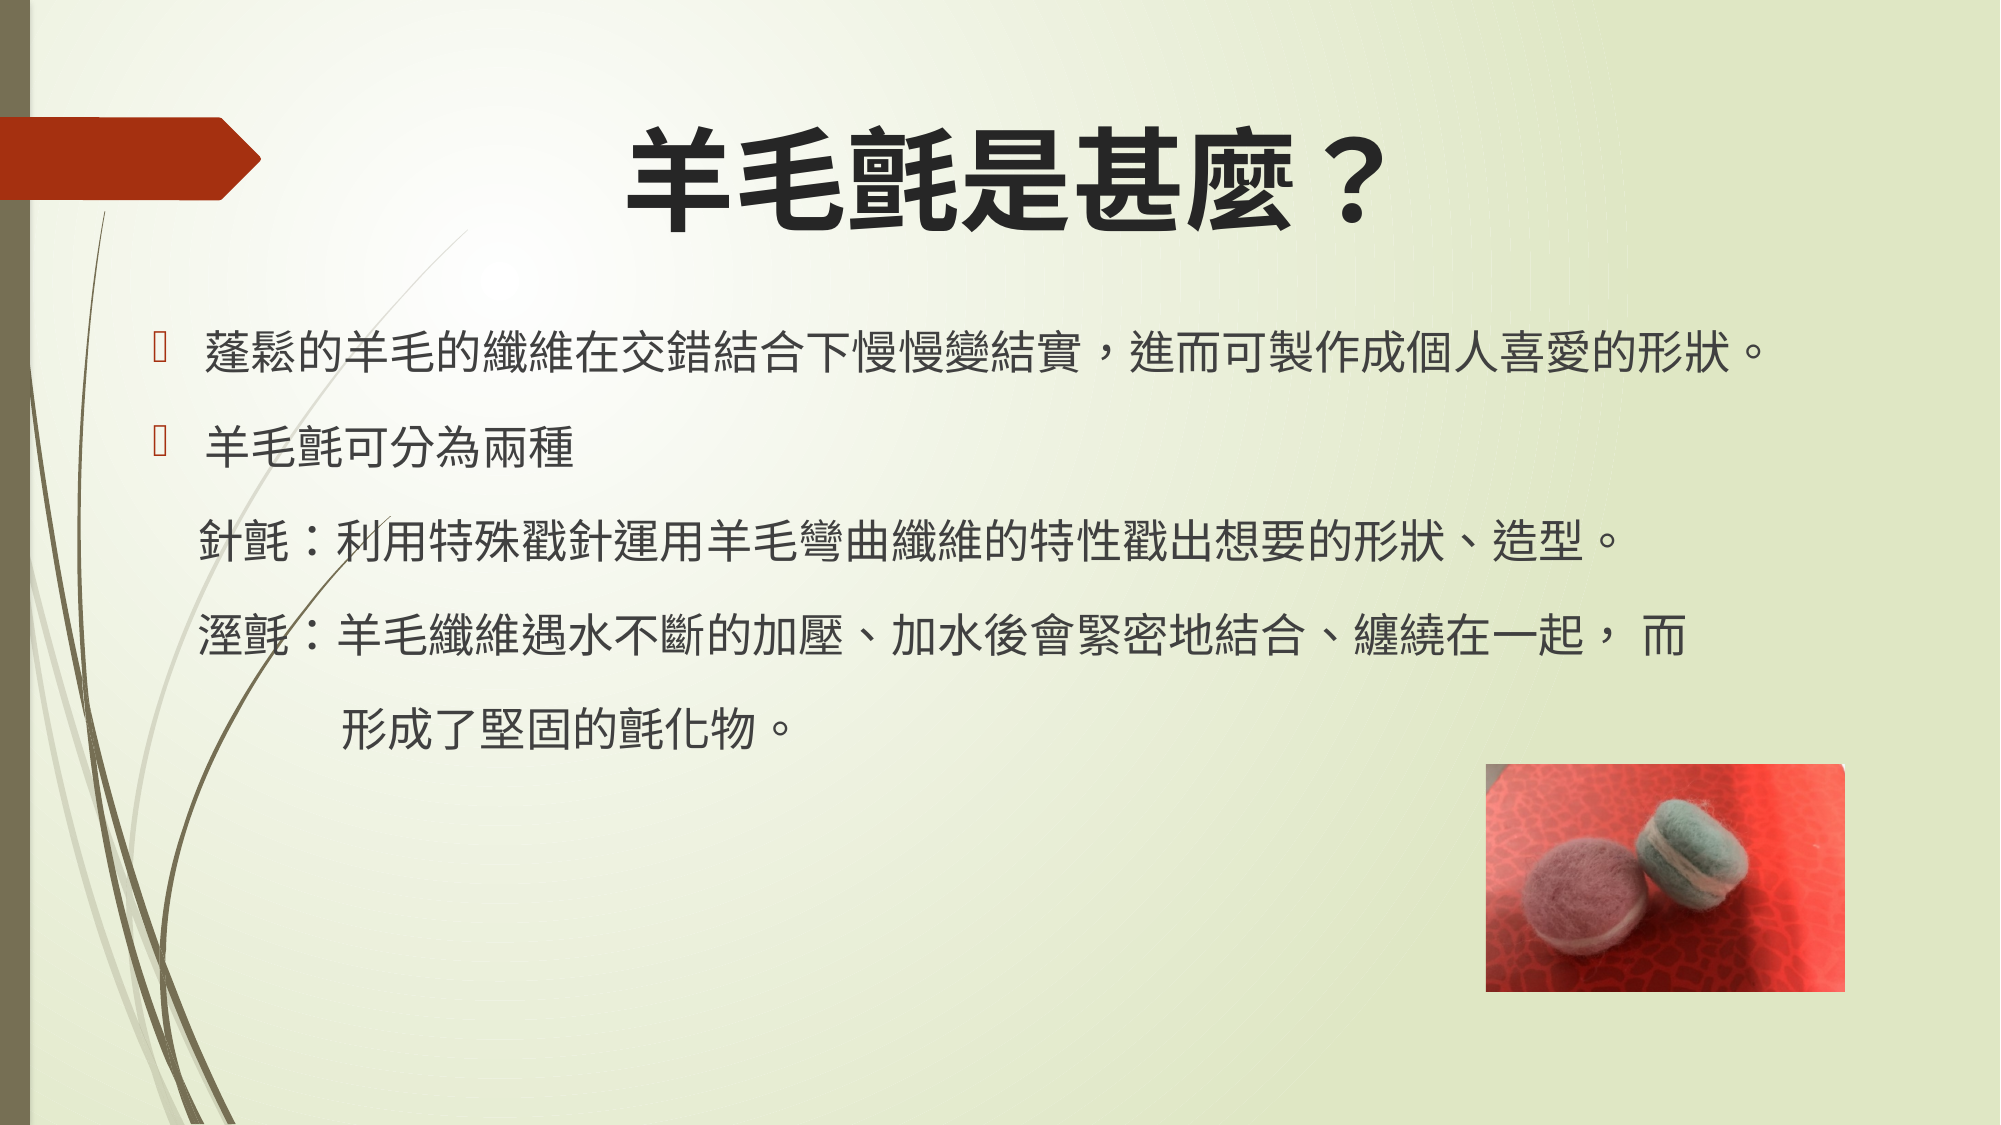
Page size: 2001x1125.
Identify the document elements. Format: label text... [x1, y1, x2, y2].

list 蓬鬆的羊毛的纖維在交錯結合下慢慢變結實，進而可製作成個人喜愛的形狀。 羊毛氈可分為兩種 針氈：利用特殊戳針運用羊毛彎曲纖維的特性戳出想要的形狀、造型。 溼氈：羊毛纖維遇水不斷的加壓、加水後會緊密地結合、纏繞在一起， 而 形成了堅固的氈化物。 [137, 277, 1863, 992]
title 羊毛氈是甚麼？ [284, 102, 1747, 277]
picture [1485, 764, 1846, 992]
